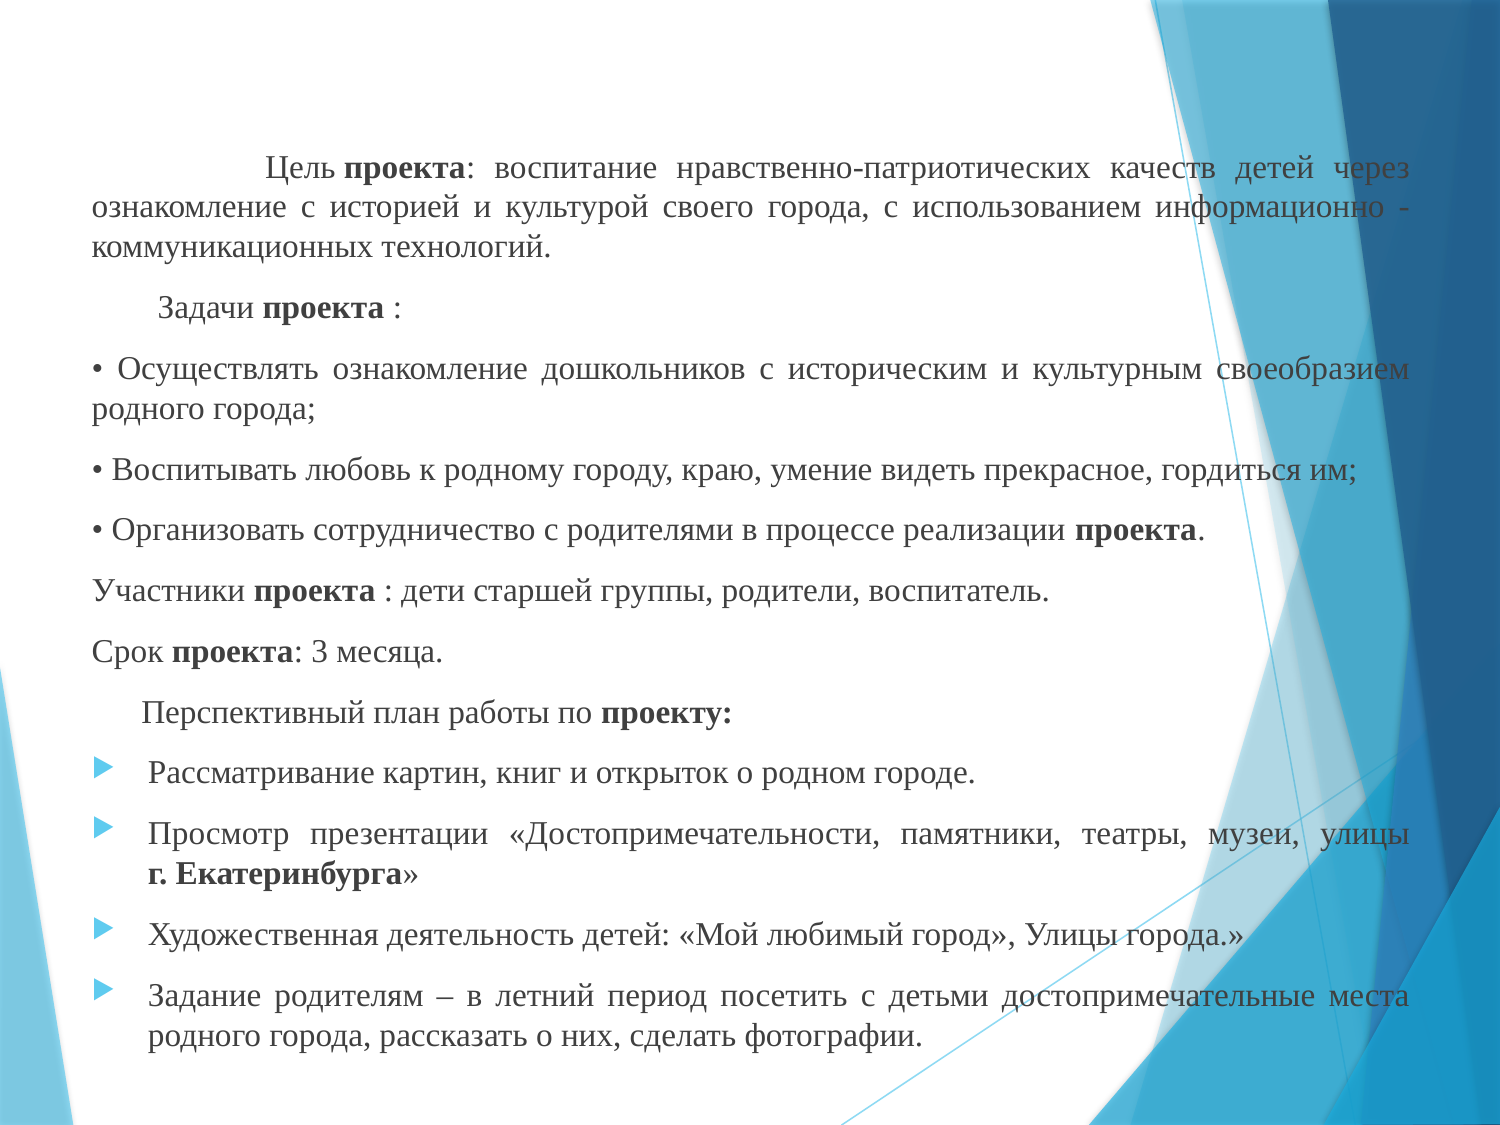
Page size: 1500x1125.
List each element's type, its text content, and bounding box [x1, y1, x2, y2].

list Цель проекта: воспитание нравственно-патриотических качеств детей через ознакомление с историей и культурой своего города, с использованием информационно - коммуникационных технологий. Задачи проекта : • Осуществлять ознакомление дошкольников с историческим и культурным своеобразием родного города; • Воспитывать любовь к родному городу, краю, умение видеть прекрасное, гордиться им; • Организовать сотрудничество с родителями в процессе реализации проекта. Участники проекта : дети старшей группы, родители, воспитатель. Срок проекта: 3 месяца. Перспективный план работы по проекту: Рассматривание картин, книг и открыток о родном городе. Просмотр презентации «Достопримечательности, памятники, театры, музеи, улицы г. Екатеринбурга» Художественная деятельность детей: «Мой любимый город», Улицы города.» Задание родителям – в летний период посетить с детьми достопримечательные места родного города, рассказать о них, сделать фотографии. [76, 137, 1427, 880]
